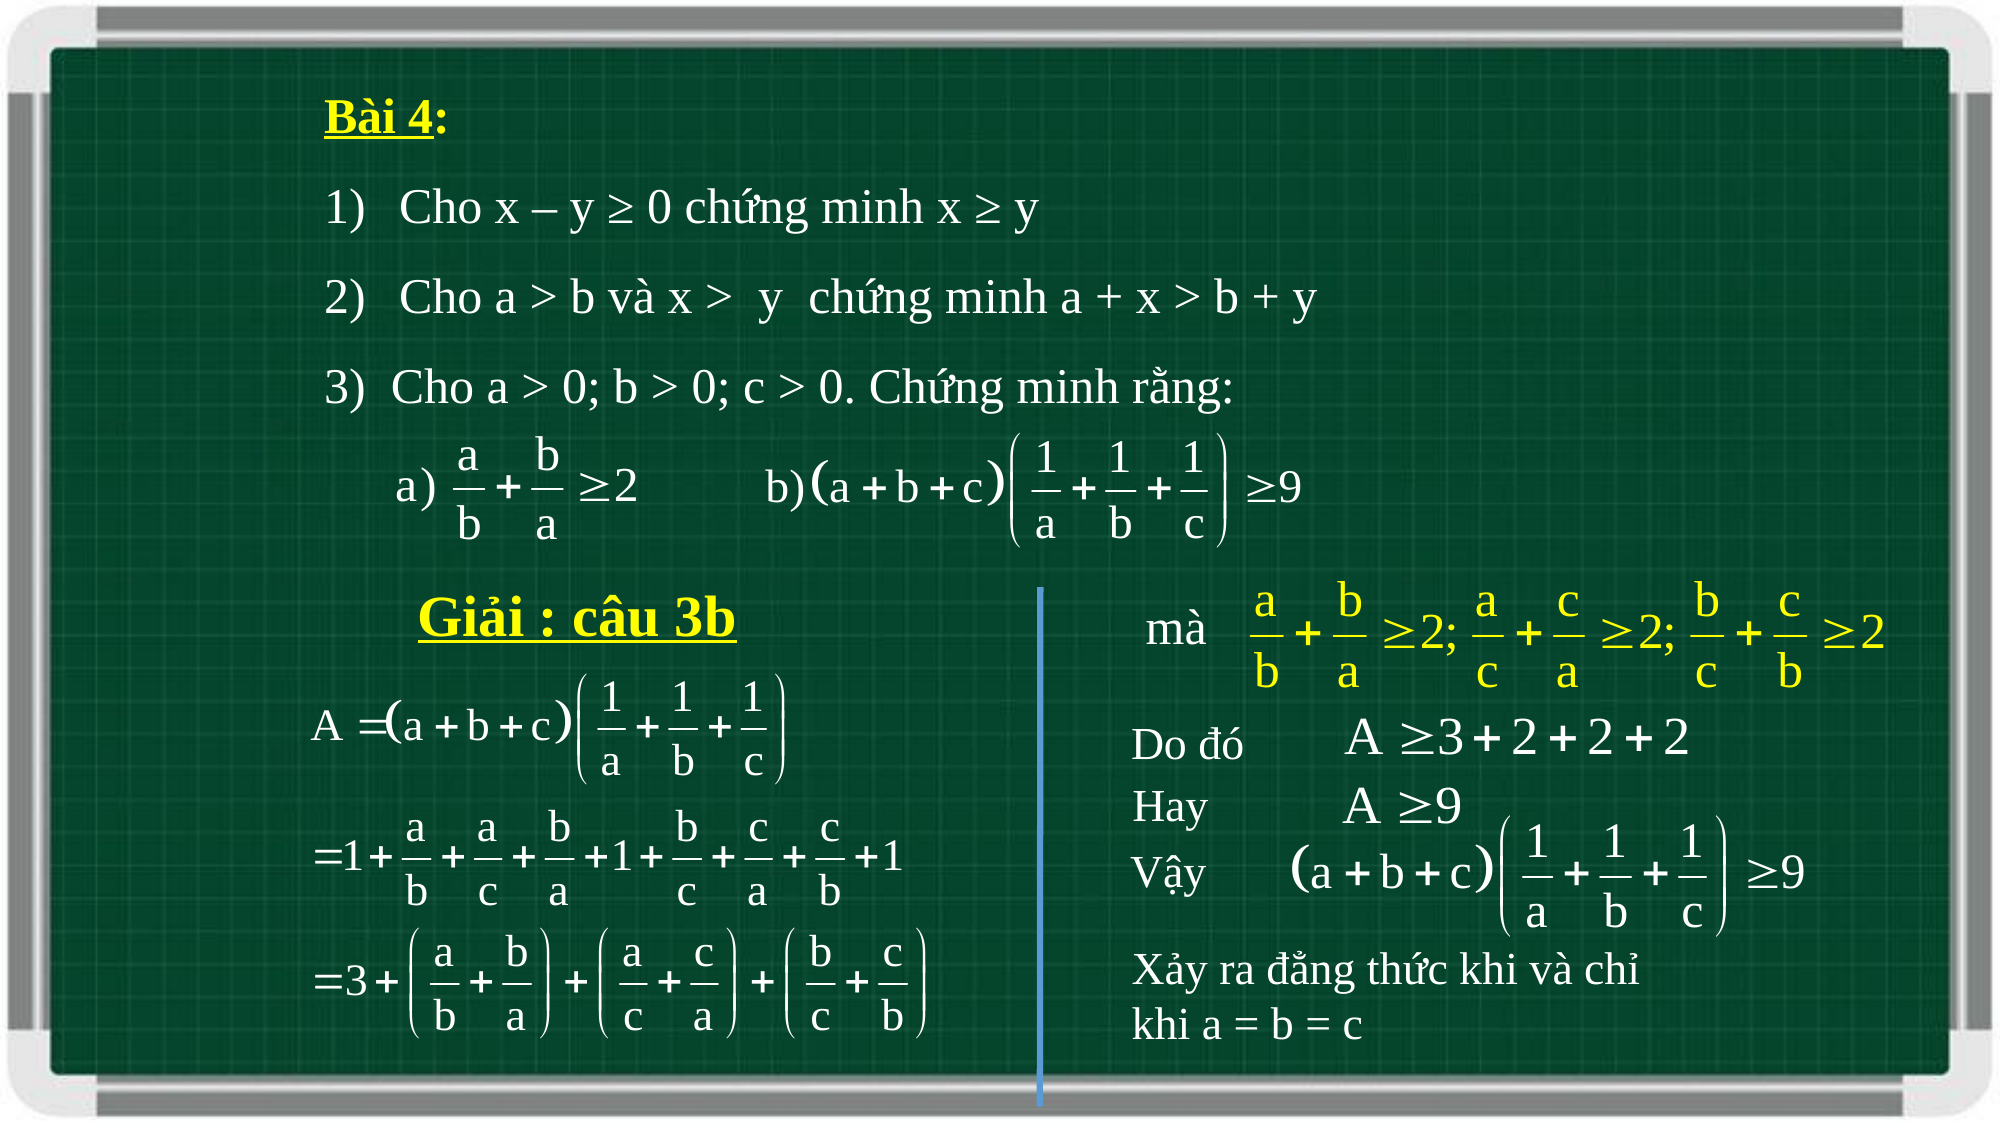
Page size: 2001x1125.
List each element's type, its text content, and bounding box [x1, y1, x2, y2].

text_box Do đó [1116, 706, 1260, 776]
text_box Giải : câu 3b [402, 570, 752, 656]
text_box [388, 423, 646, 551]
text_box Vậy [1115, 834, 1233, 905]
text_box Bài 4: Cho x – y ≥ 0 chứng minh x ≥ y Cho a > b và x > y chứng minh a + x > b + y 3) Cho a > 0; b > 0; c > 0. Chứng minh rằng: [309, 45, 1342, 421]
text_box mà [1130, 587, 1224, 662]
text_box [758, 423, 1308, 557]
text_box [1224, 568, 1895, 700]
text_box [303, 663, 939, 1051]
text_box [1313, 774, 1473, 846]
text_box Hay [1117, 768, 1224, 839]
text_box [1274, 806, 1814, 947]
picture [0, 0, 2001, 1125]
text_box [1315, 705, 1699, 777]
text_box Xảy ra đẳng thức khi và chỉ khi a = b = c [1116, 931, 1713, 1056]
